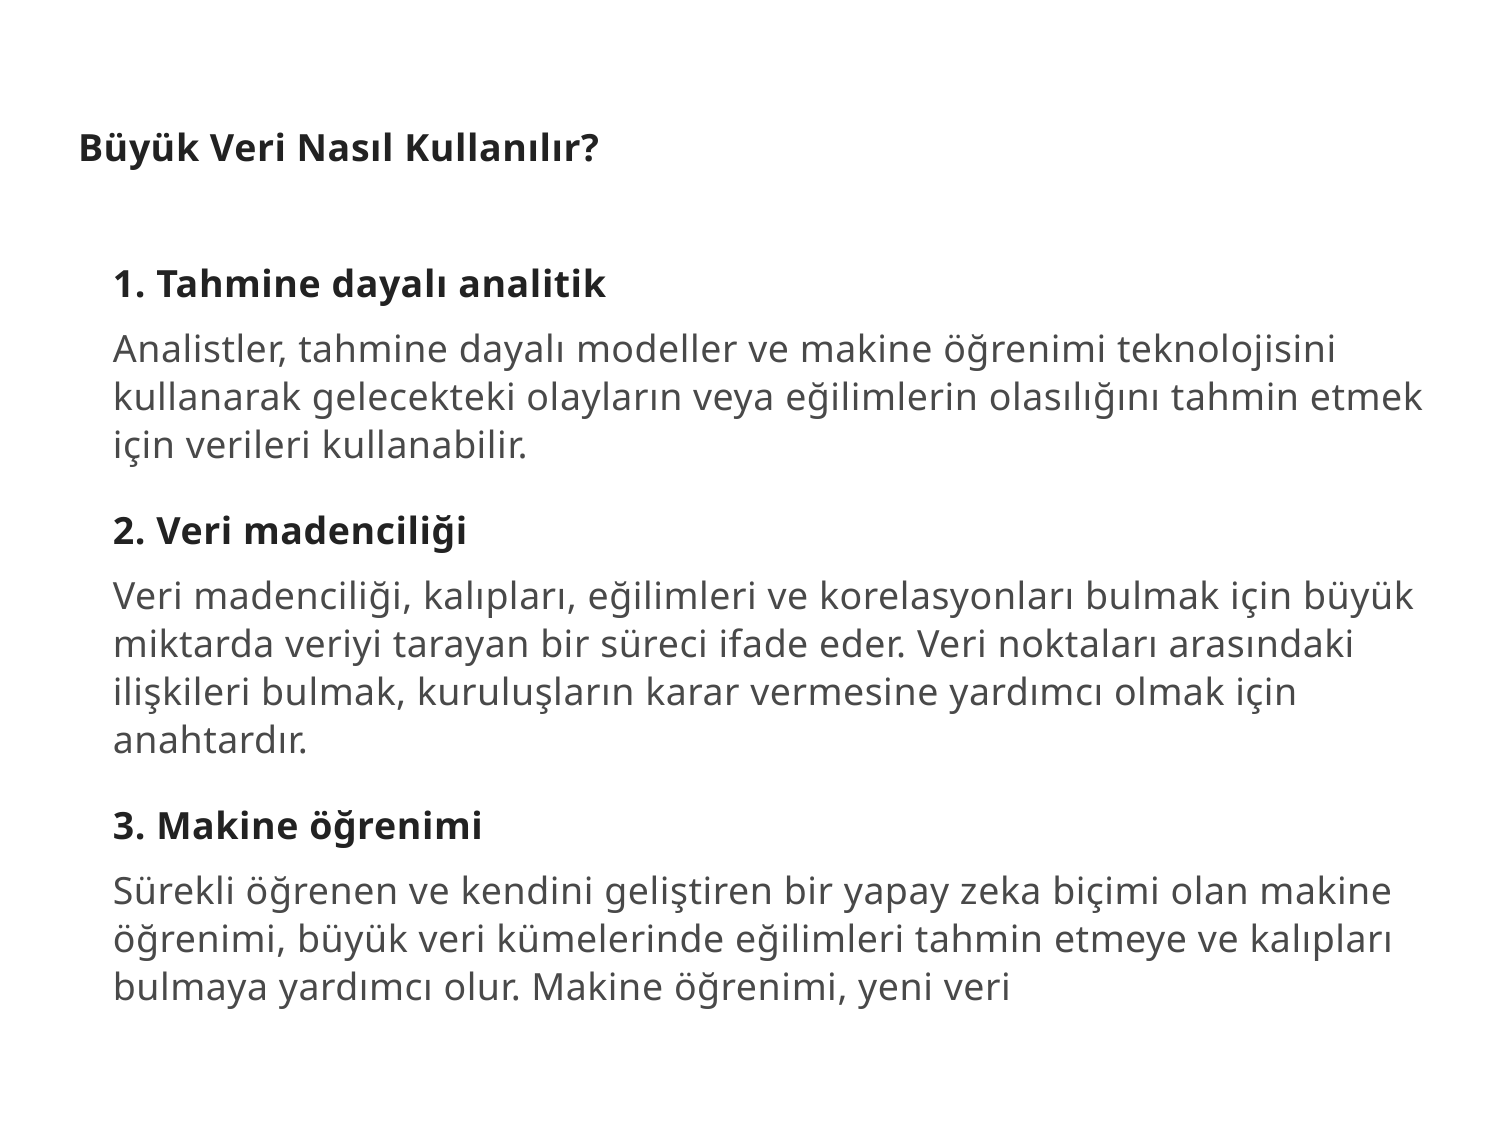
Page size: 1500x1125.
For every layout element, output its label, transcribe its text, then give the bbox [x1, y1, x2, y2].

text_box 1. Tahmine dayalı analitik Analistler, tahmine dayalı modeller ve makine öğrenimi teknolojisini kullanarak gelecekteki olayların veya eğilimlerin olasılığını tahmin etmek için verileri kullanabilir. 2. Veri madenciliği Veri madenciliği, kalıpları, eğilimleri ve korelasyonları bulmak için büyük miktarda veriyi tarayan bir süreci ifade eder. Veri noktaları arasındaki ilişkileri bulmak, kuruluşların karar vermesine yardımcı olmak için anahtardır. 3. Makine öğrenimi Sürekli öğrenen ve kendini geliştiren bir yapay zeka biçimi olan makine öğrenimi, büyük veri kümelerinde eğilimleri tahmin etmeye ve kalıpları bulmaya yardımcı olur. Makine öğrenimi, yeni veri [98, 249, 1452, 1016]
text_box Büyük Veri Nasıl Kullanılır? [63, 113, 814, 177]
